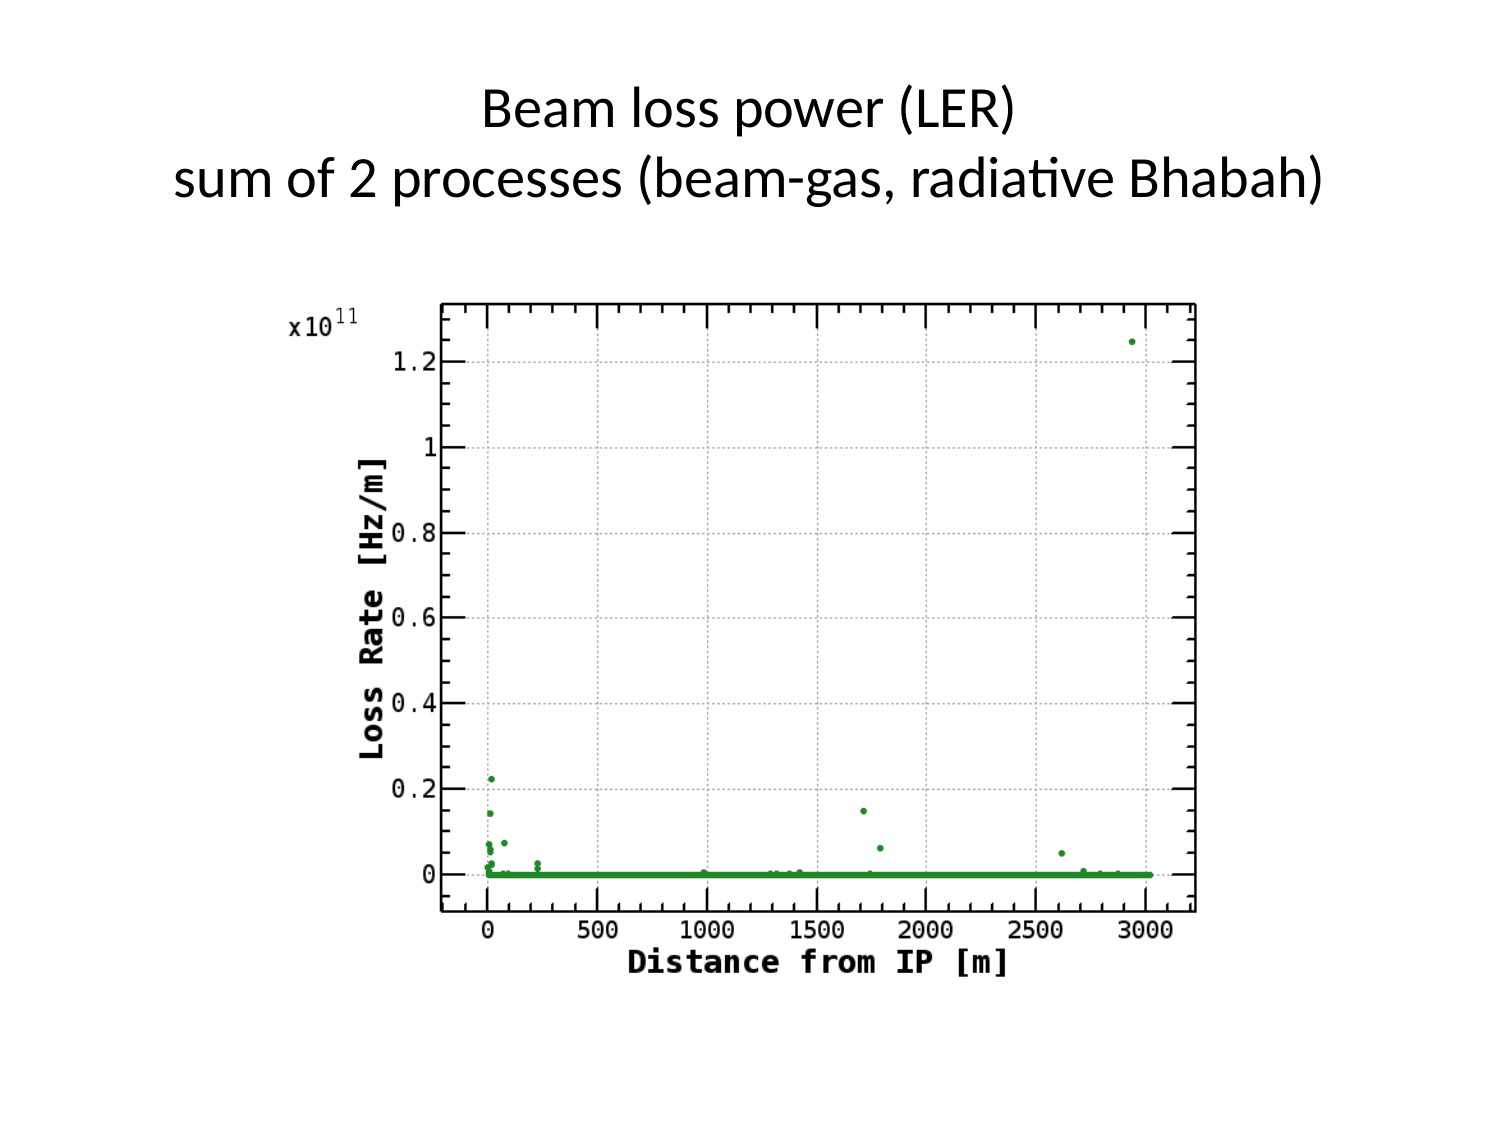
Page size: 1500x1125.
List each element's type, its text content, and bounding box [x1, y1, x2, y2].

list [74, 262, 1426, 1006]
title Beam loss power (LER) sum of 2 processes (beam-gas, radiative Bhabah) [75, 45, 1425, 233]
